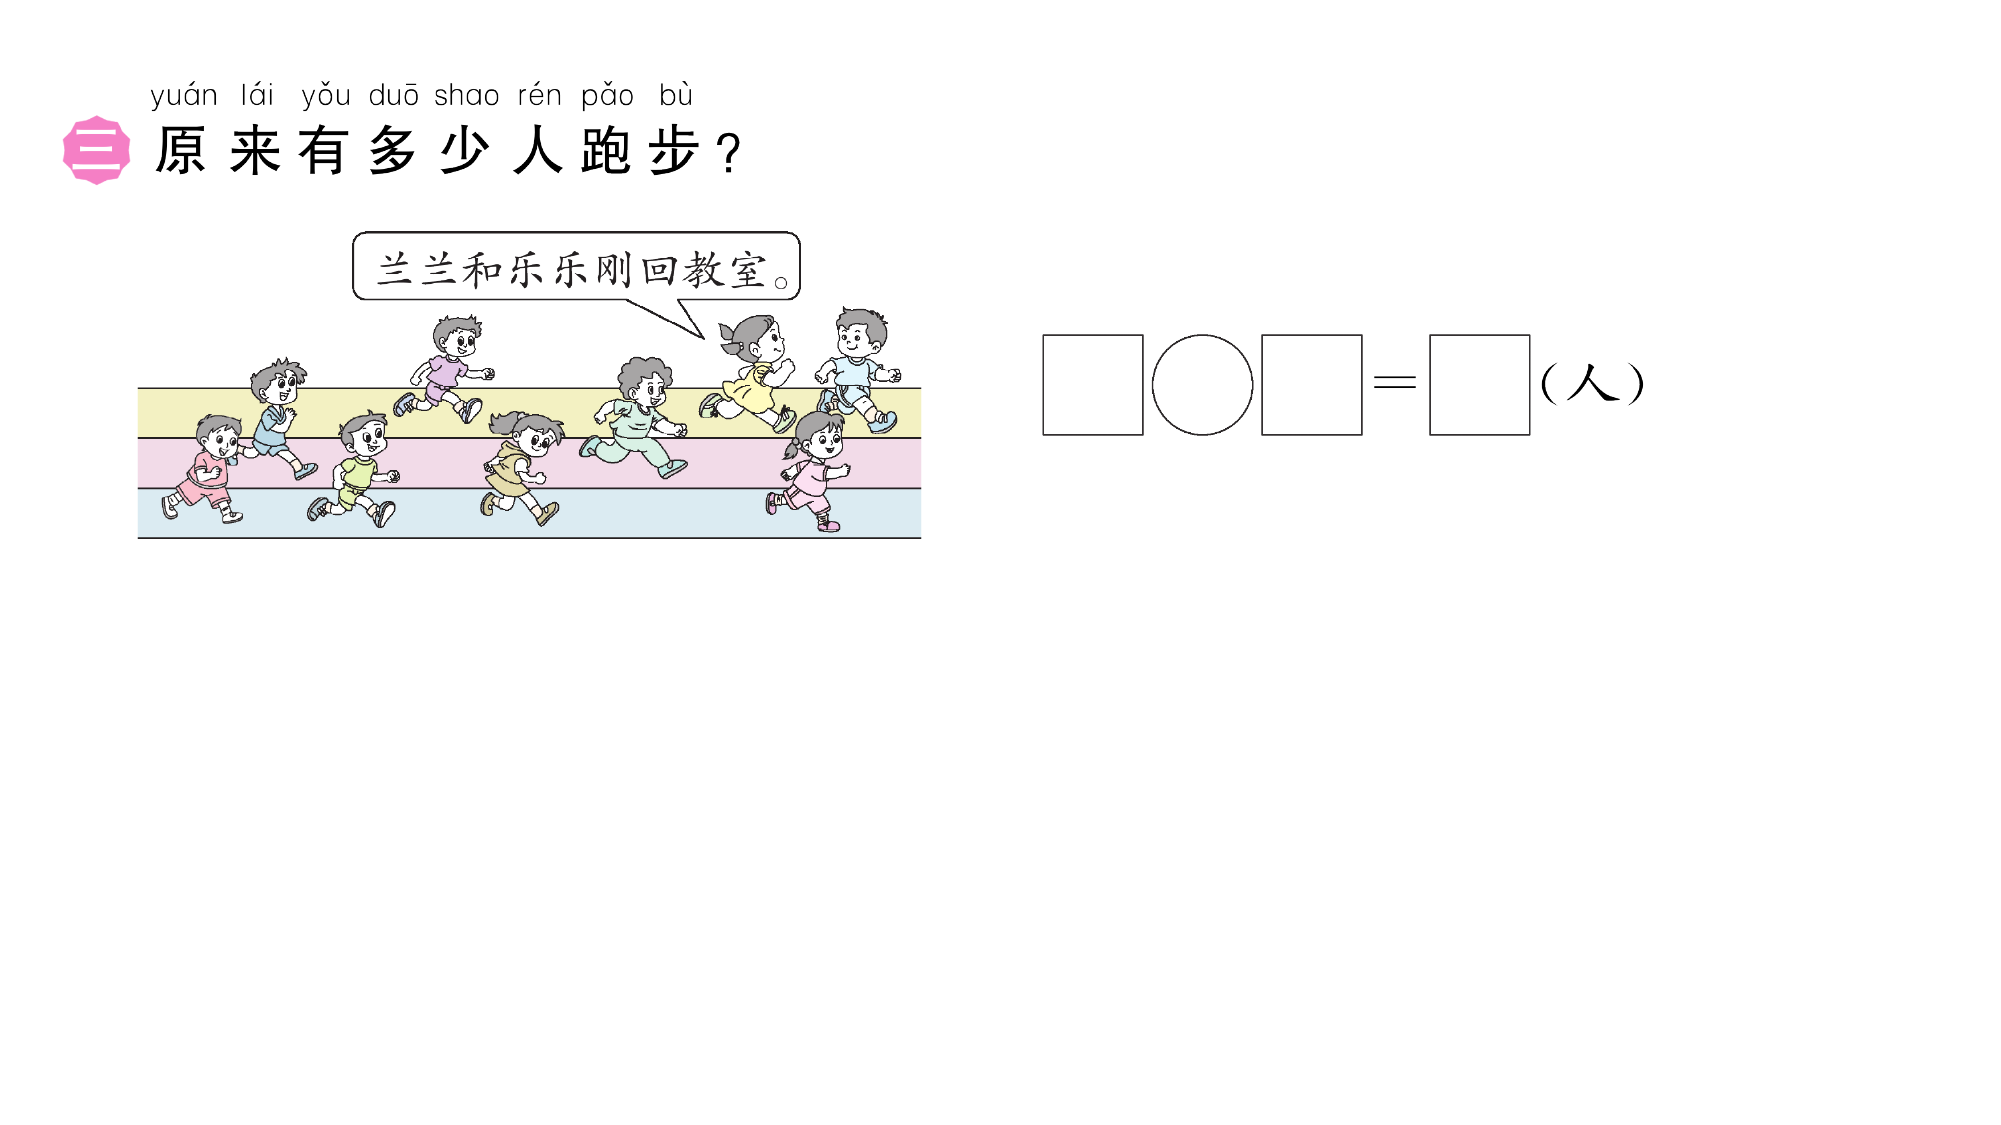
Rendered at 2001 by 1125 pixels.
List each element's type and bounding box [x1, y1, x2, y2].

picture [58, 58, 1949, 575]
